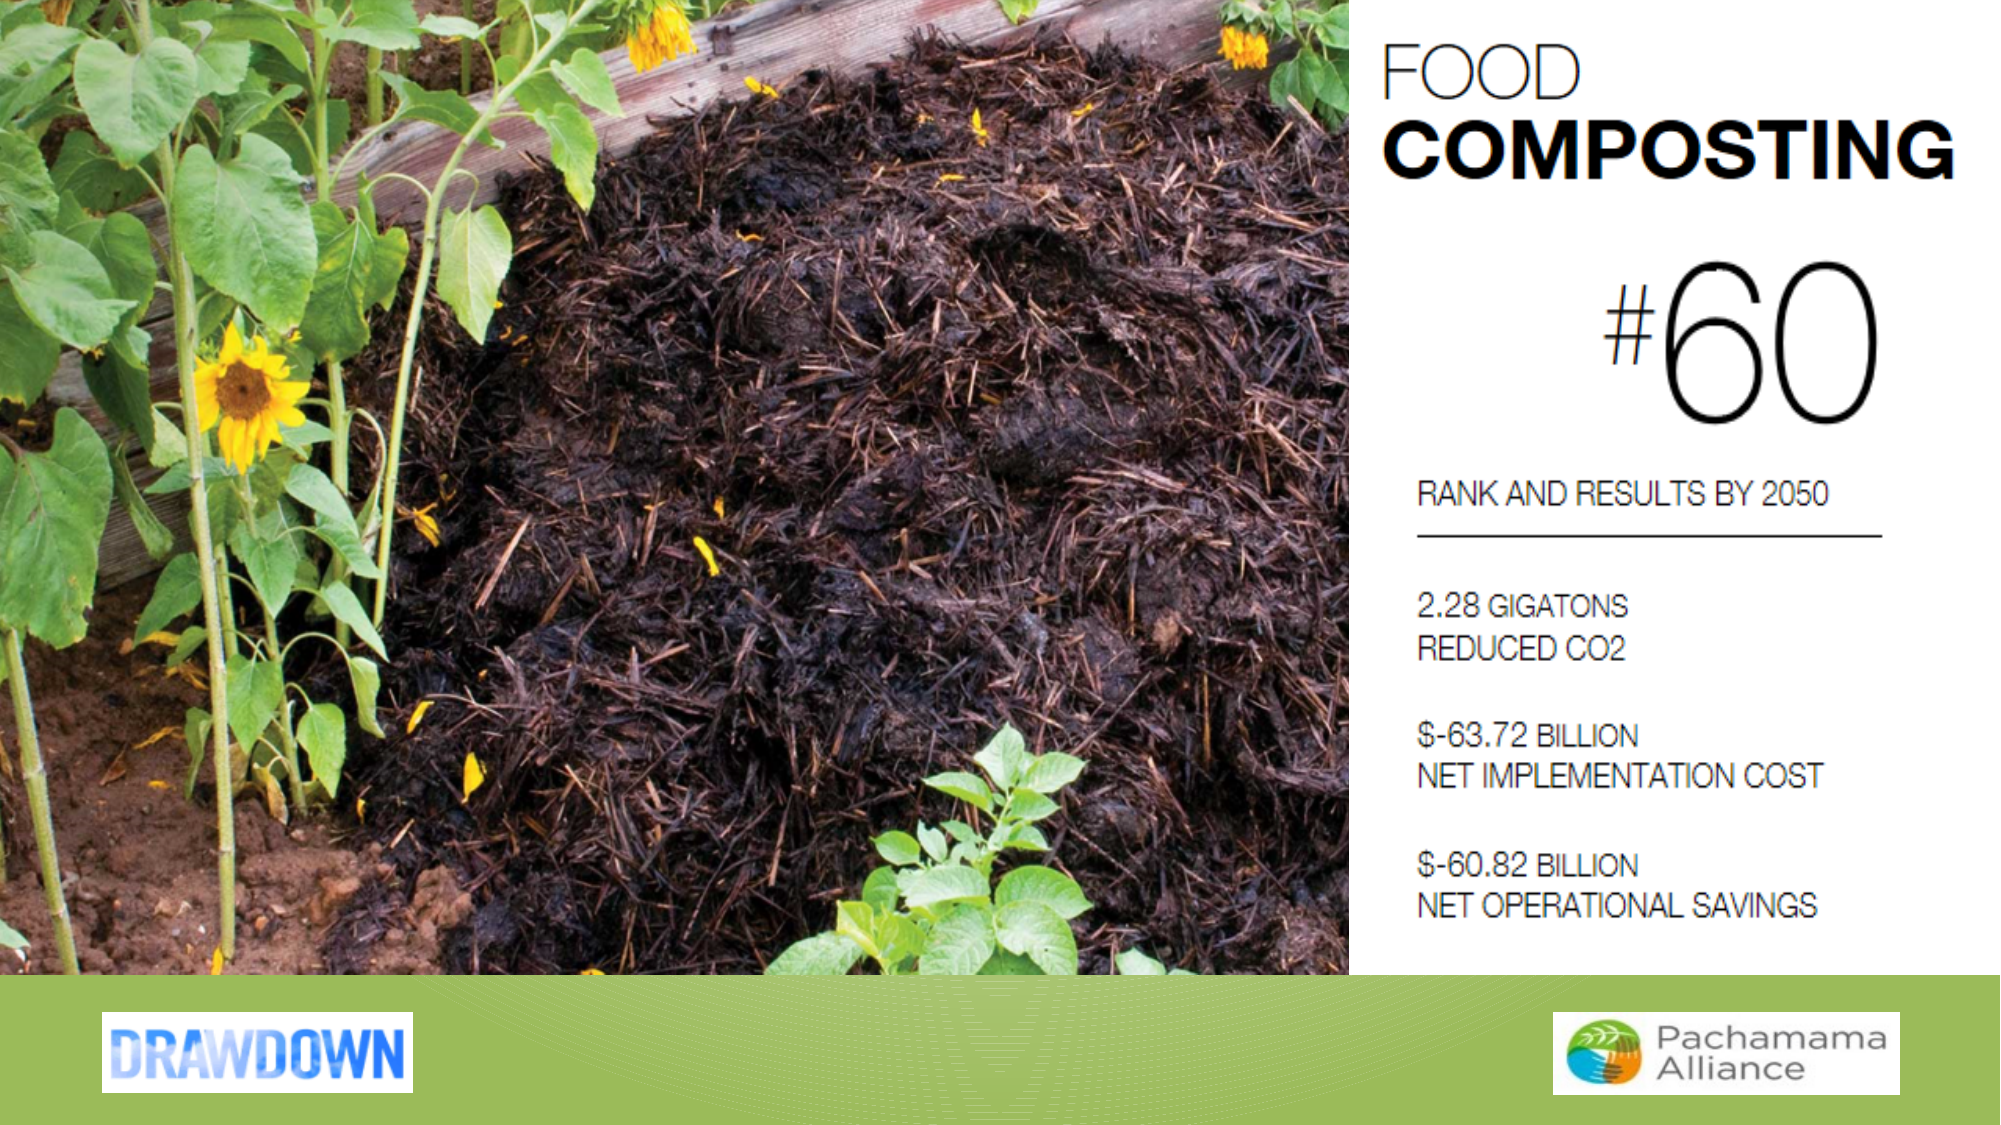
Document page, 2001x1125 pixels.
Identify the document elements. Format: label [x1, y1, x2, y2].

picture [0, 0, 2000, 976]
picture [1553, 1012, 1900, 1095]
picture [102, 1012, 413, 1093]
